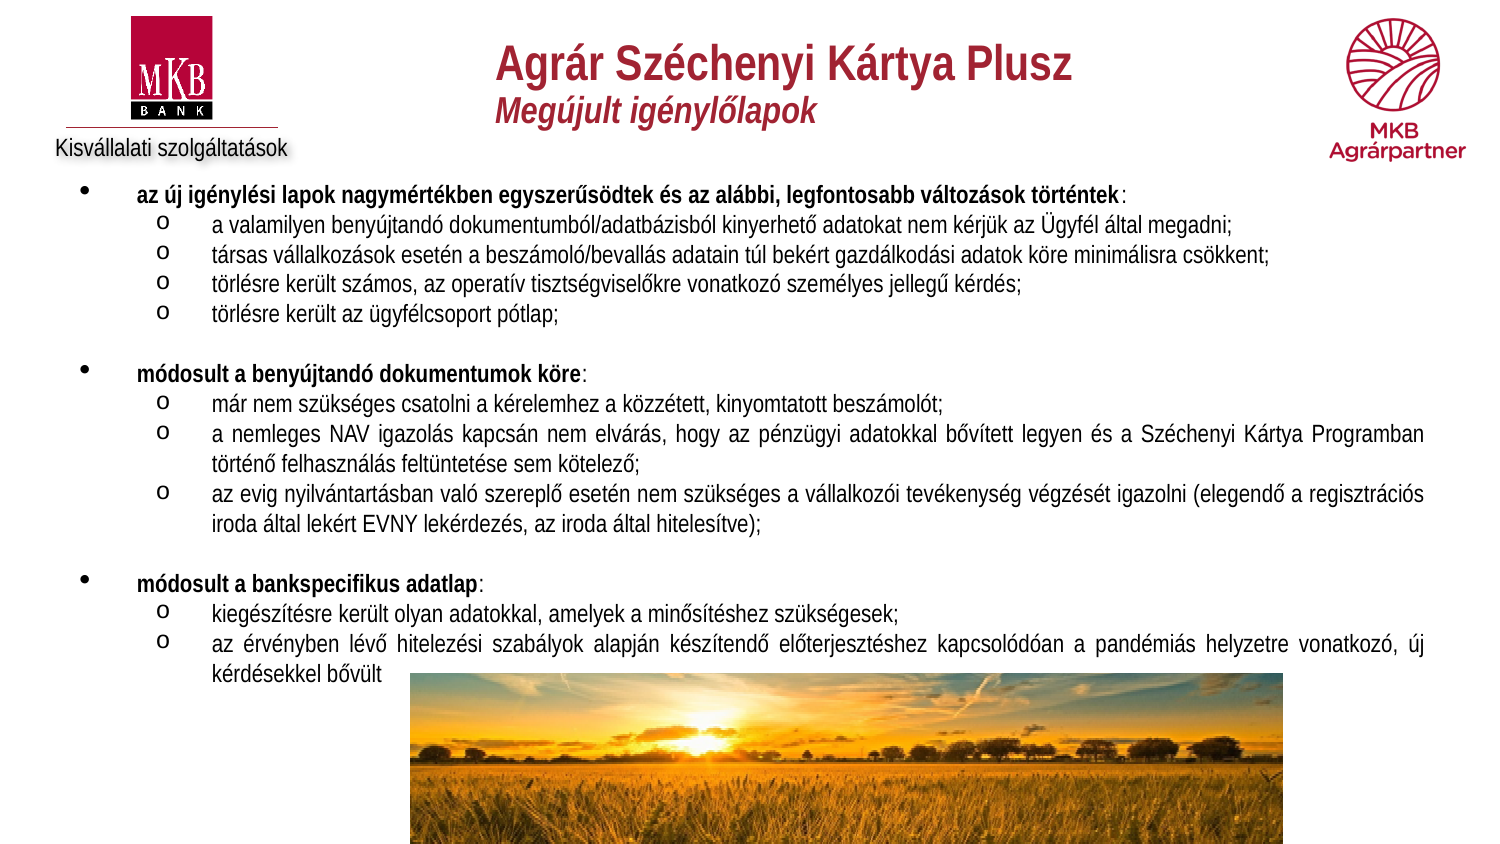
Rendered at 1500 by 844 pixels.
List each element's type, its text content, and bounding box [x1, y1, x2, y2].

picture [1323, 13, 1470, 166]
text_box Agrár Széchenyi Kártya Plusz Megújult igénylőlapok [480, 29, 1323, 151]
text_box az új igénylési lapok nagymértékben egyszerűsödtek és az alábbi, legfontosabb változások történtek: a valamilyen benyújtandó dokumentumból/adatbázisból kinyerhető adatokat nem kérjük az Ügyfél által megadni; társas vállalkozások esetén a beszámoló/bevallás adatain túl bekért gazdálkodási adatok köre minimálisra csökkent; törlésre került számos, az operatív tisztségviselőkre vonatkozó személyes jellegű kérdés; törlésre került az ügyfélcsoport pótlap; módosult a benyújtandó dokumentumok köre: már nem szükséges csatolni a kérelemhez a közzétett, kinyomtatott beszámolót; a nemleges NAV igazolás kapcsán nem elvárás, hogy az pénzügyi adatokkal bővített legyen és a Széchenyi Kártya Programban történő felhasználás feltüntetése sem kötelező; az evig nyilvántartásban való szereplő esetén nem szükséges a vállalkozói tevékenység végzését igazolni (elegendő a regisztrációs iroda által lekért EVNY lekérdezés, az iroda által hitelesítve); módosult a bankspecifikus adatlap: kiegészítésre került olyan adatokkal, amelyek a minősítéshez szükségesek; az érvényben lévő hitelezési szabályok alapján készítendő előterjesztéshez kapcsolódóan a pandémiás helyzetre vonatkozó, új kérdésekkel bővült [65, 170, 1443, 695]
picture [410, 673, 1283, 844]
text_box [0, 13, 365, 170]
